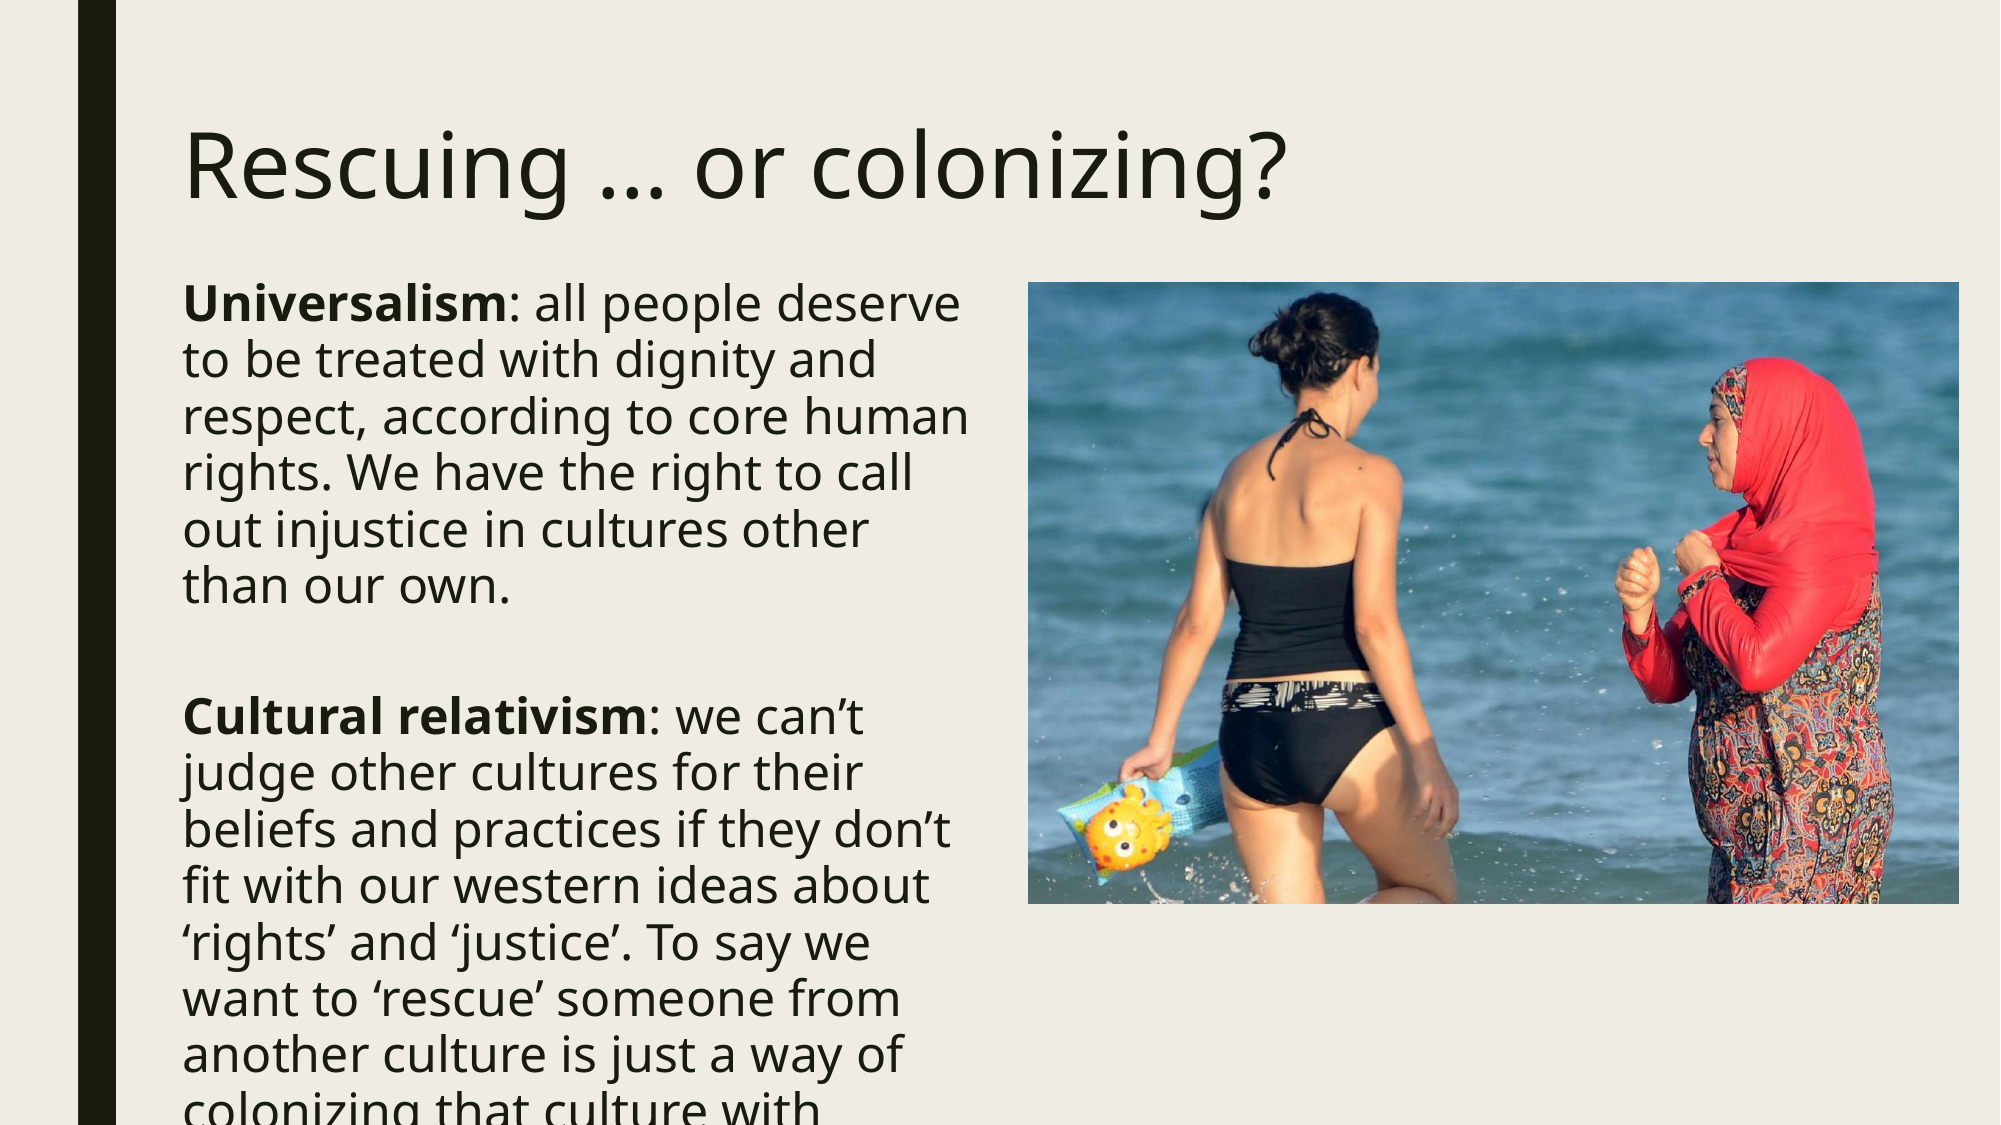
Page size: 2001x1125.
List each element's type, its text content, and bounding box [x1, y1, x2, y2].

list Universalism: all people deserve to be treated with dignity and respect, according to core human rights. We have the right to call out injustice in cultures other than our own. Cultural relativism: we can’t judge other cultures for their beliefs and practices if they don’t fit with our western ideas about ‘rights’ and ‘justice’. To say we want to ‘rescue’ someone from another culture is just a way of colonizing that culture with western values. [167, 268, 1000, 998]
title Rescuing … or colonizing? [167, 112, 1890, 357]
picture [1028, 282, 1959, 904]
text_box [76, 0, 119, 1125]
